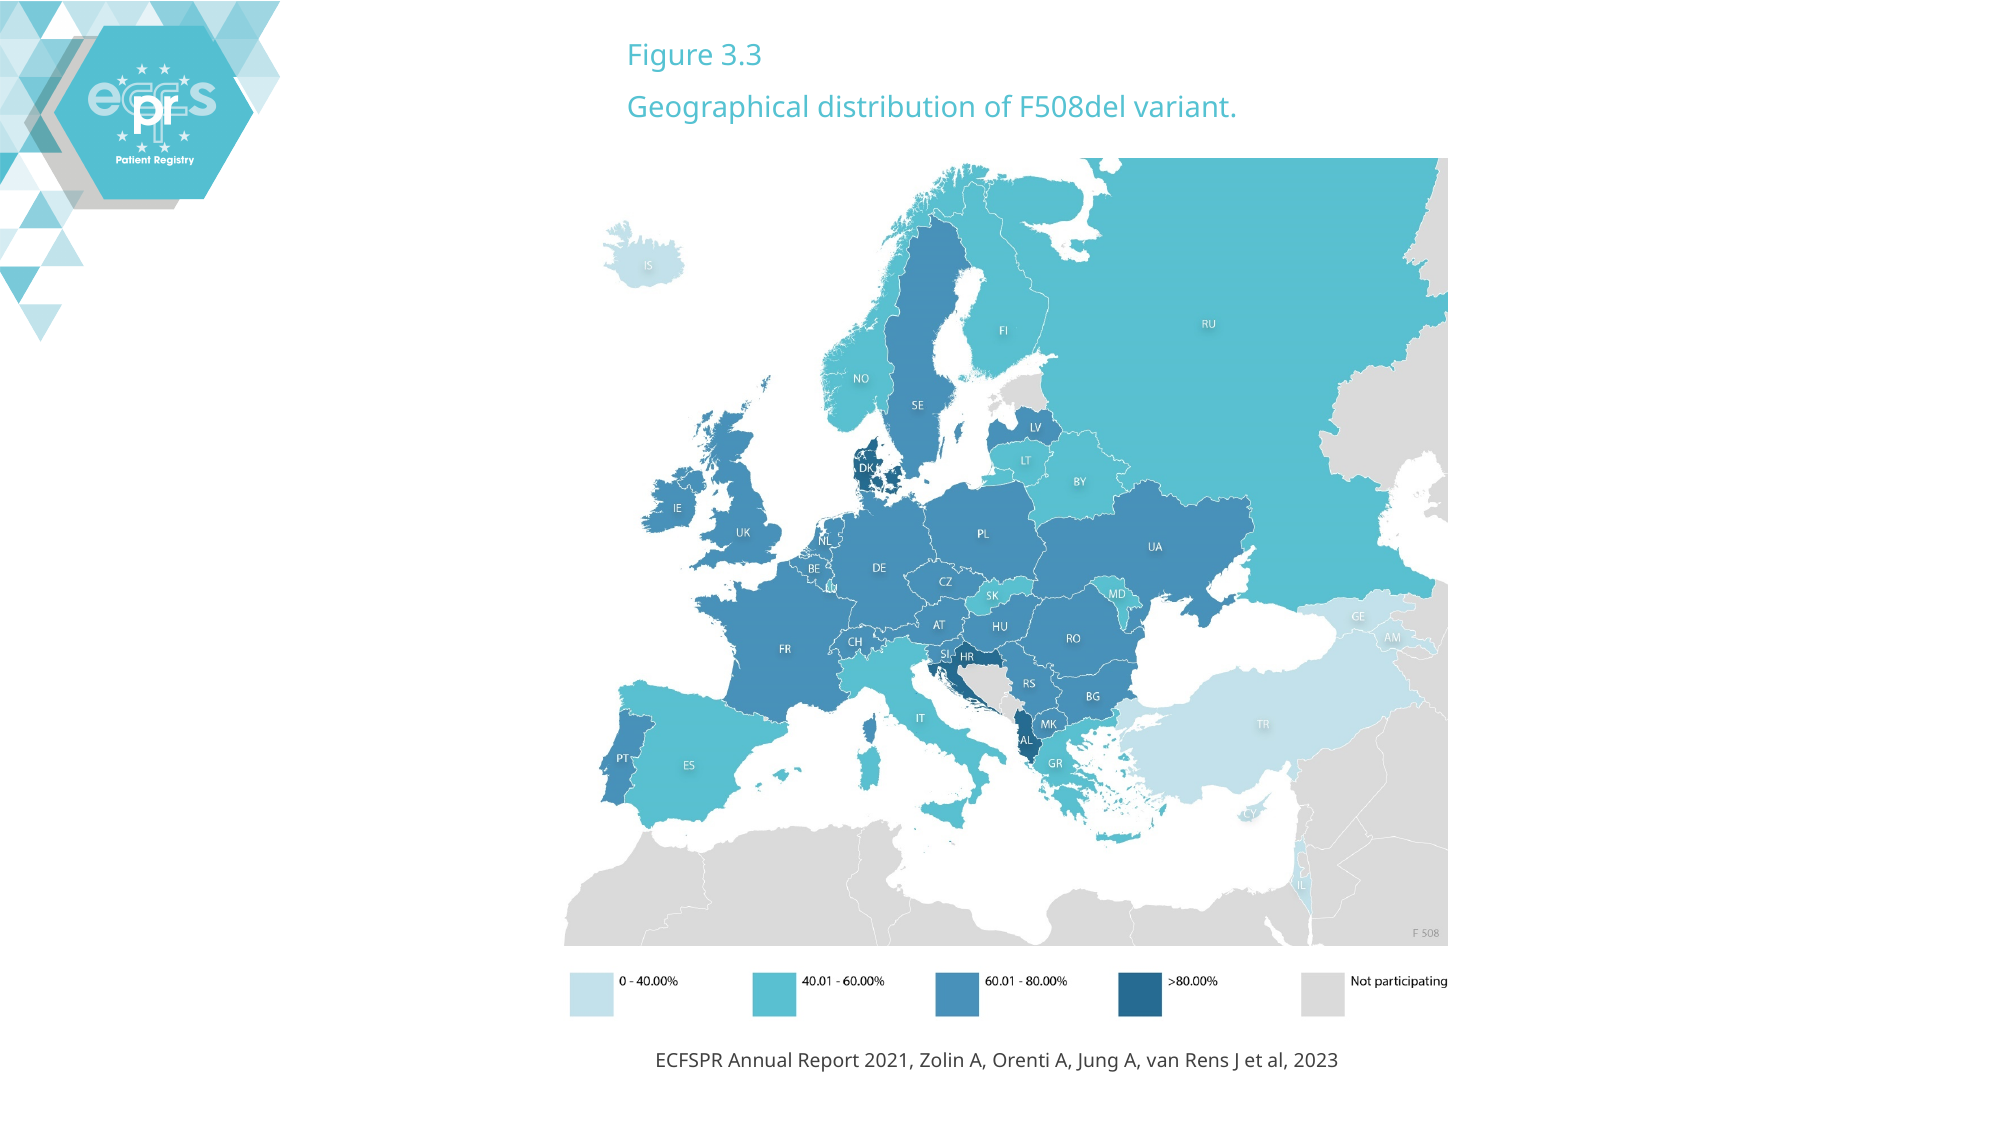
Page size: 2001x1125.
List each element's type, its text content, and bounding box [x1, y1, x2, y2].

picture [0, 1, 344, 346]
text_box Figure 3.3 [612, 33, 1446, 80]
picture [552, 158, 1448, 946]
text_box Geographical distribution of F508del variant. [612, 81, 1882, 131]
text_box ECFSPR Annual Report 2021, Zolin A, Orenti A, Jung A, van Rens J et al, 2023 [612, 1058, 1388, 1092]
picture [563, 955, 1549, 1058]
